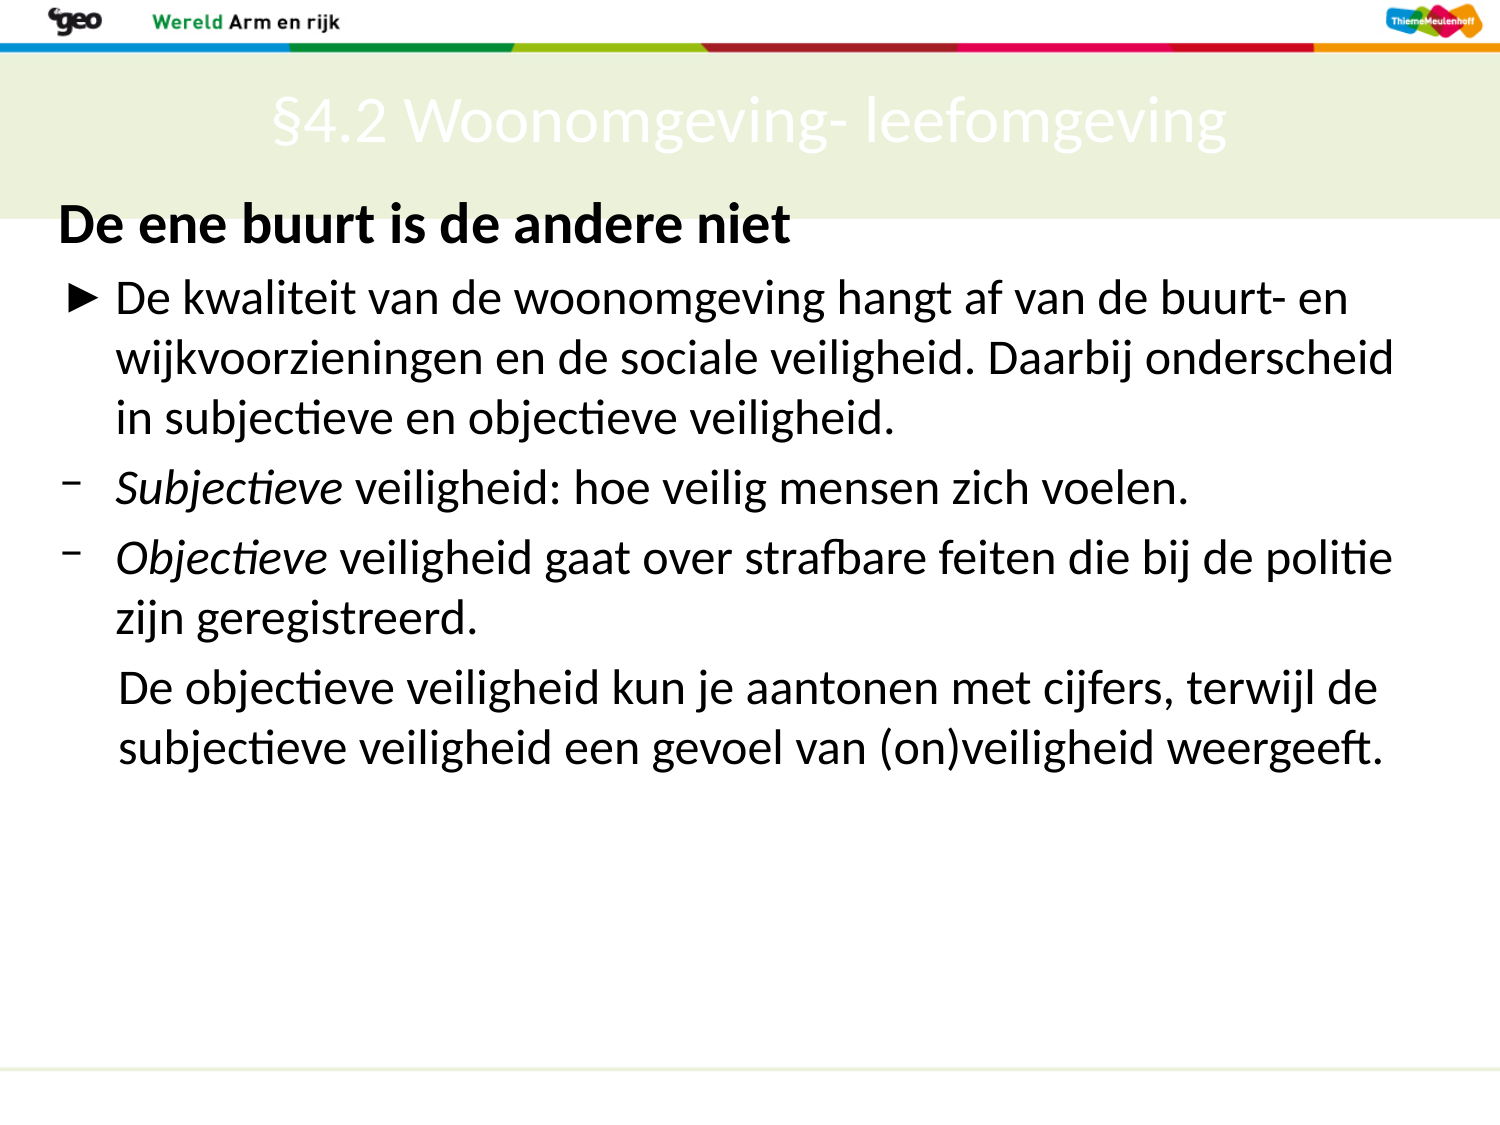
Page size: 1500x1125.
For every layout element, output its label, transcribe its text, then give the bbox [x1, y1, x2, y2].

title §4.2 Woonomgeving- leefomgeving [0, 61, 1500, 173]
picture [0, 173, 1500, 1125]
list De ene buurt is de andere niet De kwaliteit van de woonomgeving hangt af van de buurt- en wijkvoorzieningen en de sociale veiligheid. Daarbij onderscheid in subjectieve en objectieve veiligheid. Subjectieve veiligheid: hoe veilig mensen zich voelen. Objectieve veiligheid gaat over strafbare feiten die bij de politie zijn geregistreerd. De objectieve veiligheid kun je aantonen met cijfers, terwijl de subjectieve veiligheid een gevoel van (on)veiligheid weergeeft. [0, 177, 1424, 1081]
picture [0, 0, 1500, 61]
